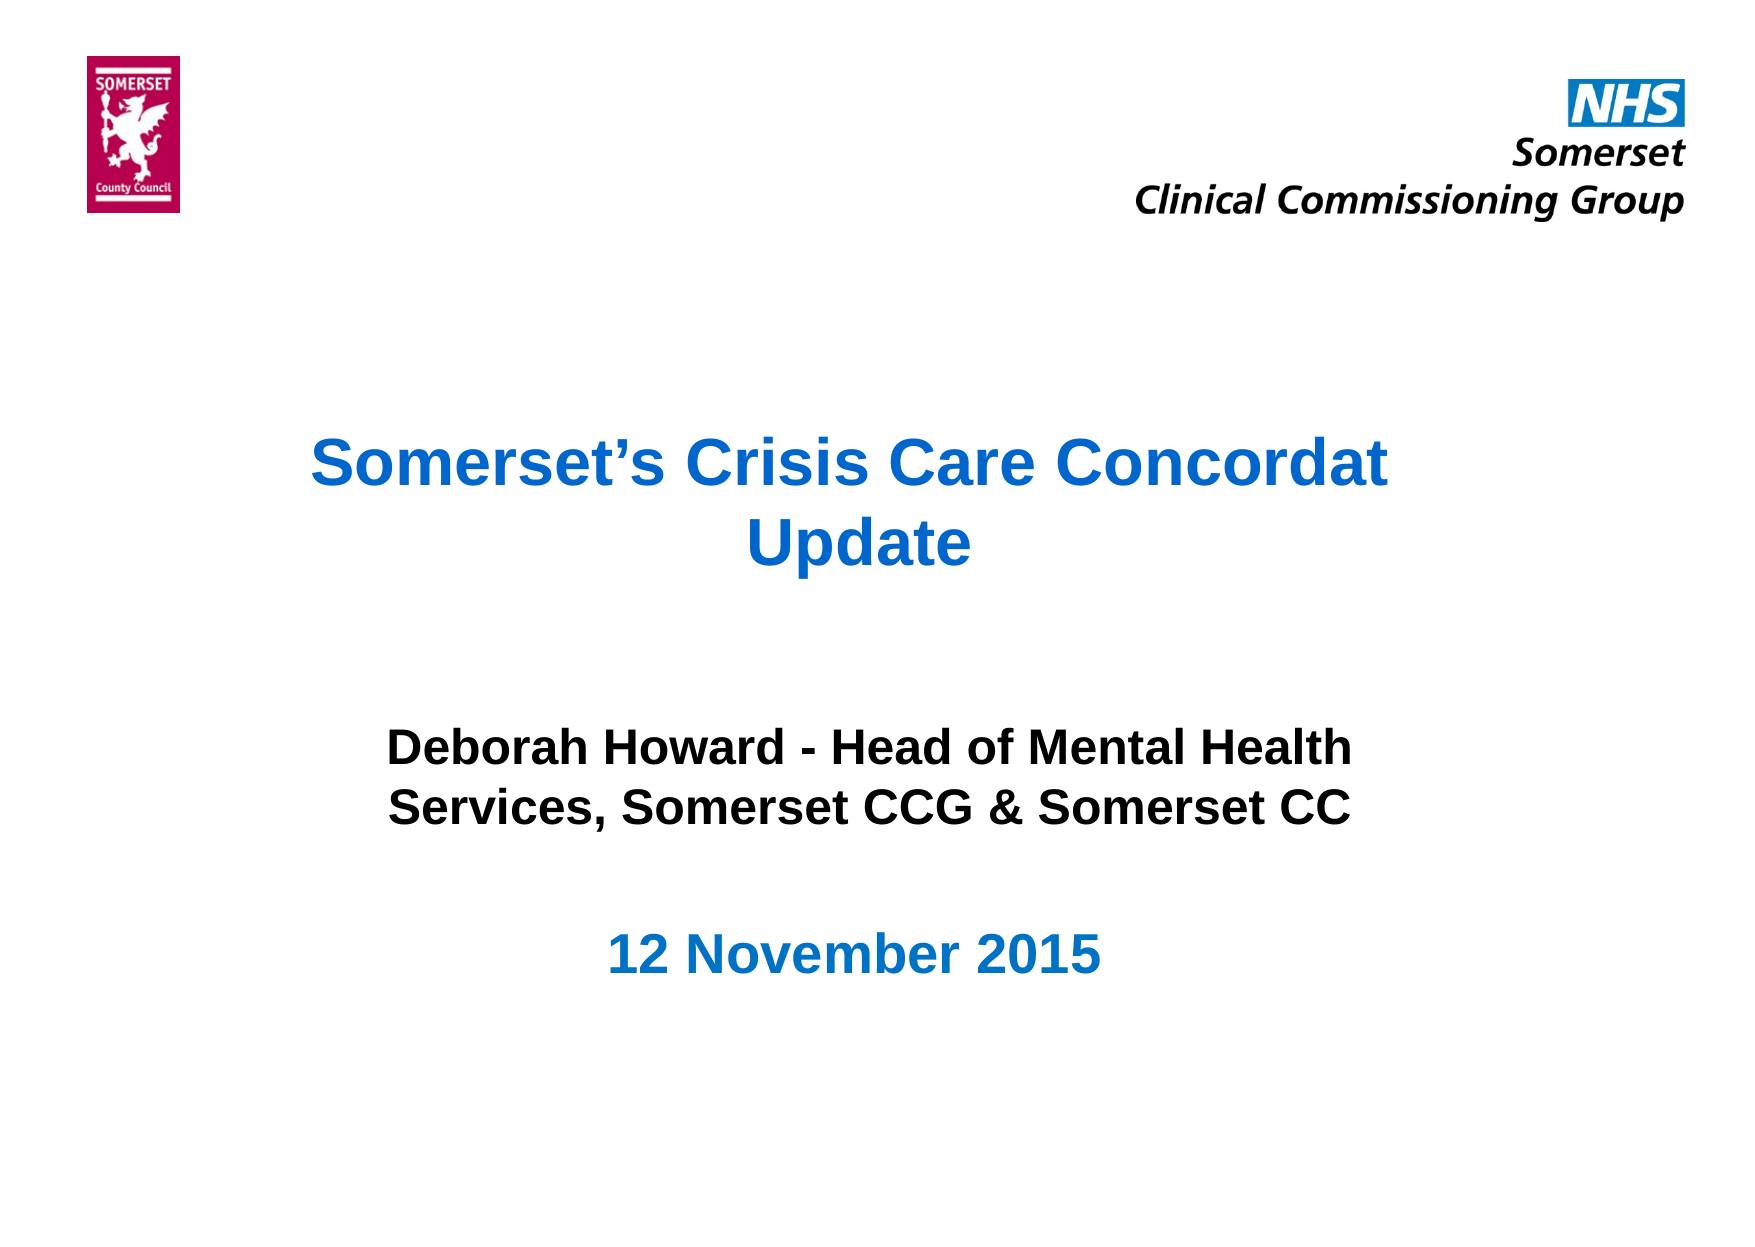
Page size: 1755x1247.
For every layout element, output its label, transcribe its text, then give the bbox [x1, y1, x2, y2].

text_box 12 November 2015 [475, 908, 1234, 994]
title Somerset’s Crisis Care Concordat Update [120, 327, 1598, 671]
subtitle Deborah Howard - Head of Mental Health Services, Somerset CCG & Somerset CC [260, 705, 1480, 910]
picture [86, 55, 180, 213]
picture [1136, 79, 1686, 222]
